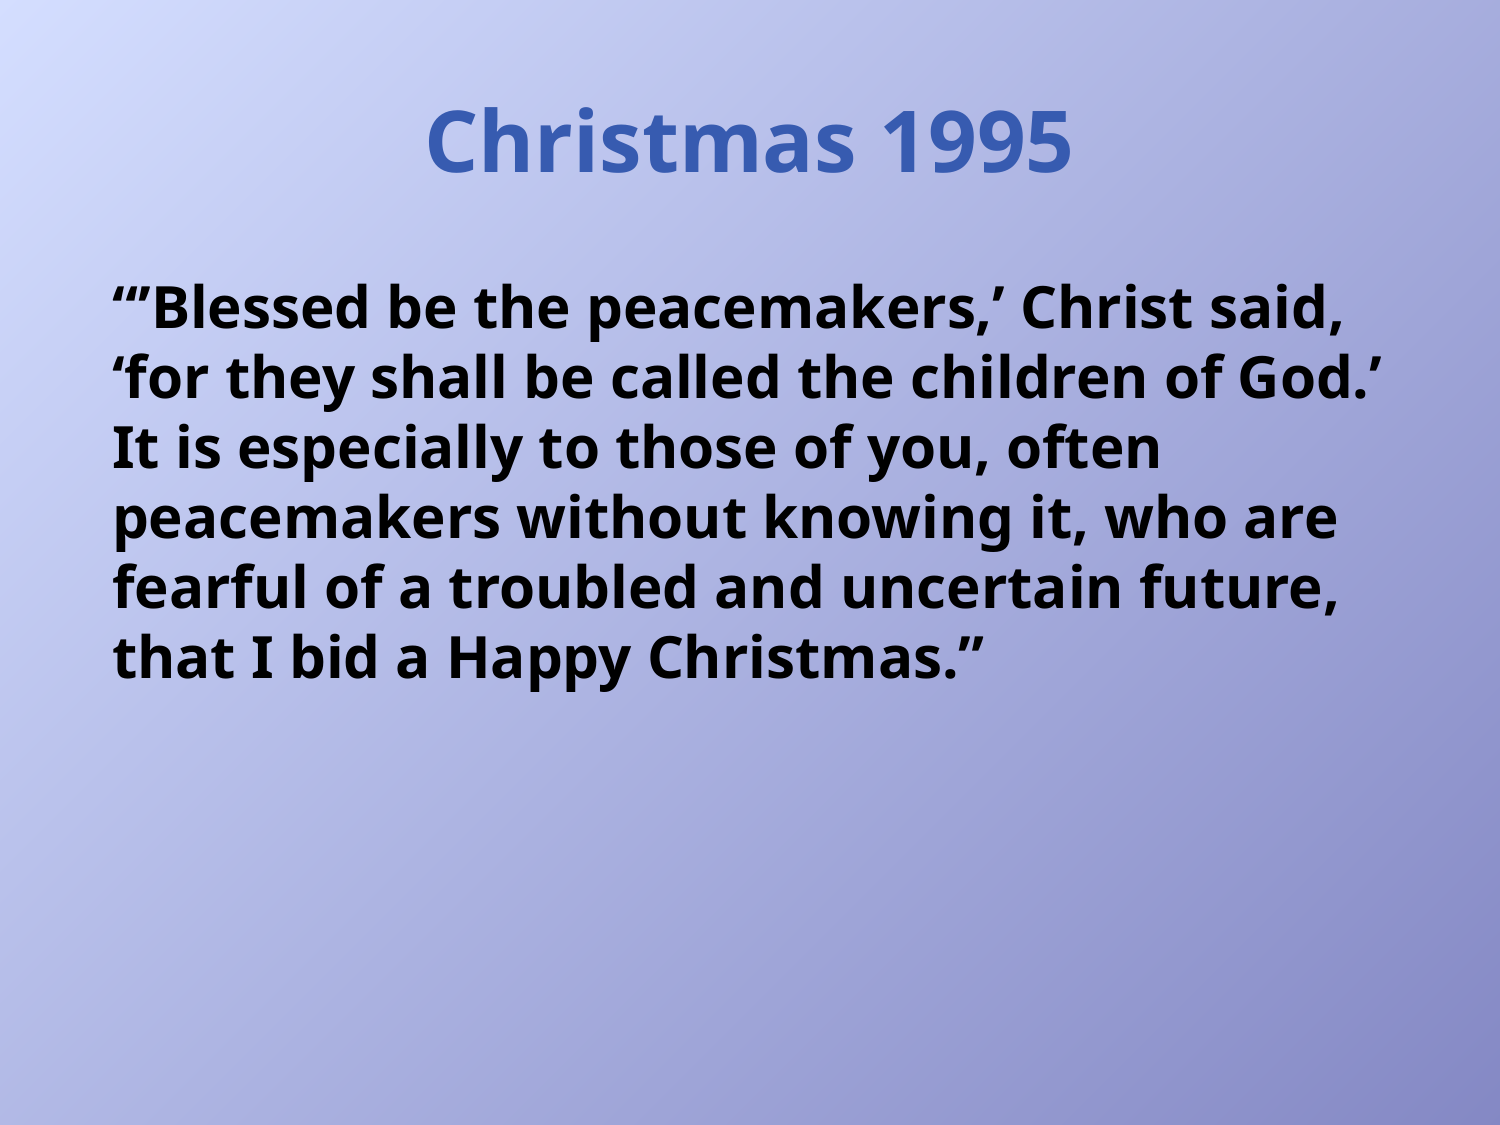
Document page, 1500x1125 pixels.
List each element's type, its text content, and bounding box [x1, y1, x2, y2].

list “’Blessed be the peacemakers,’ Christ said, ‘for they shall be called the children of God.’ It is especially to those of you, often peacemakers without knowing it, who are fearful of a troubled and uncertain future, that I bid a Happy Christmas.” [74, 262, 1426, 1036]
title Christmas 1995 [75, 45, 1425, 233]
